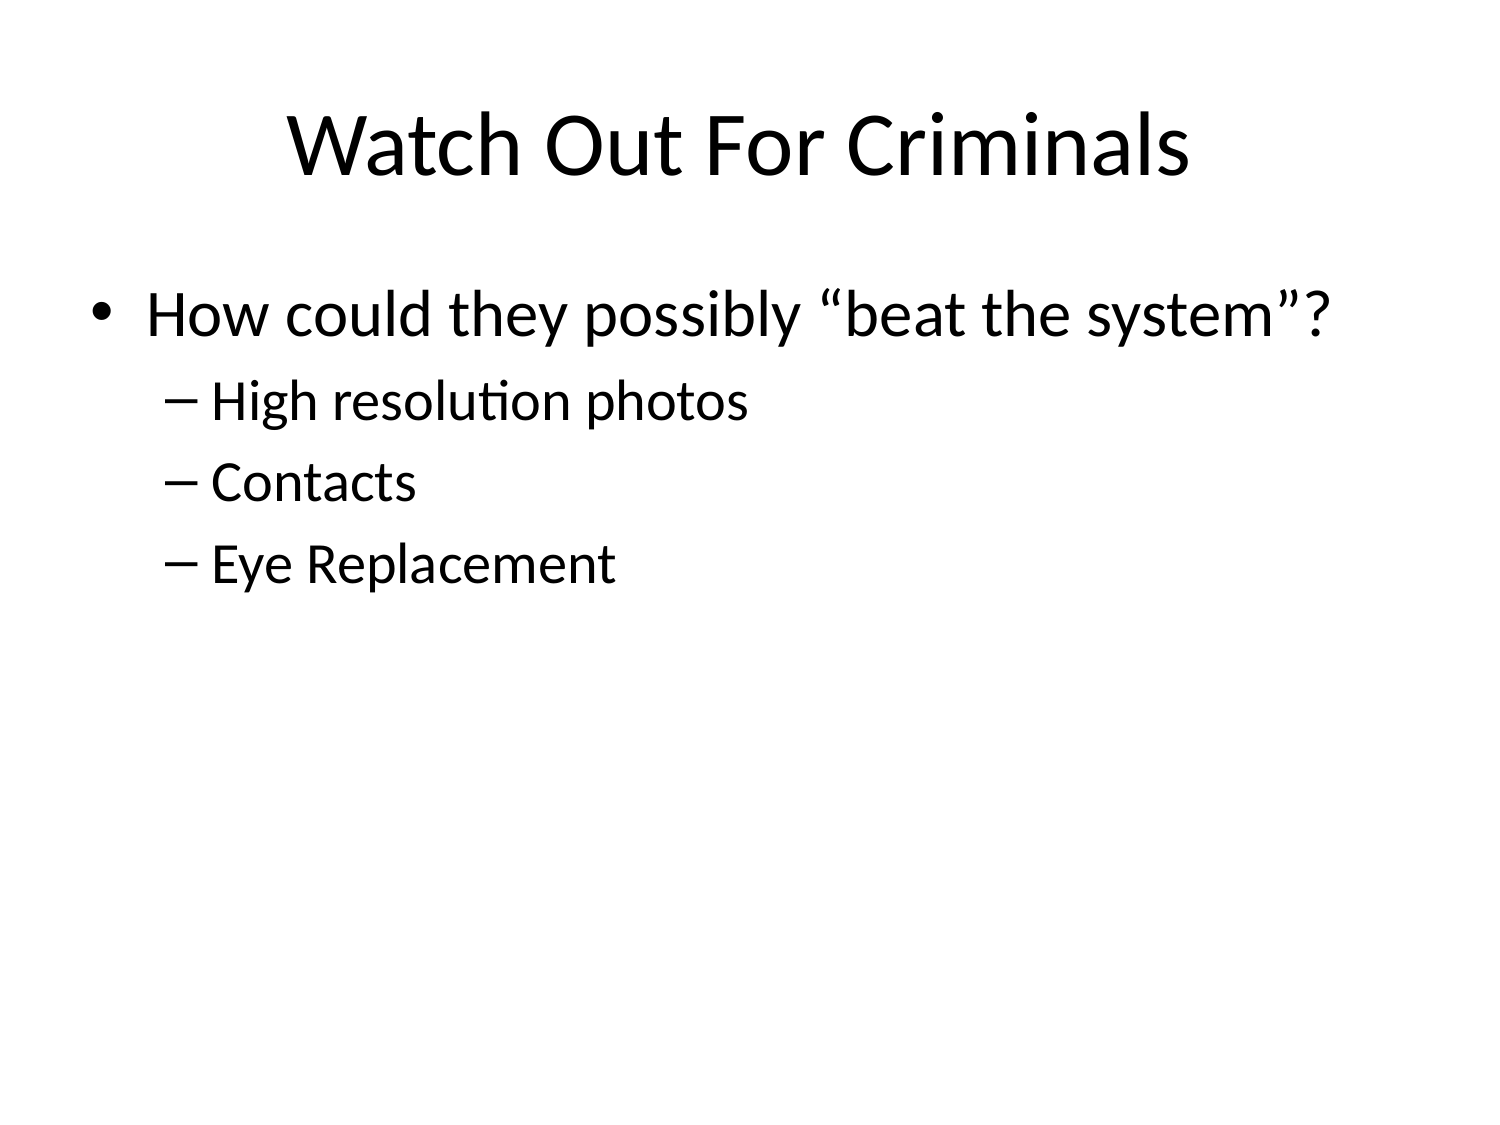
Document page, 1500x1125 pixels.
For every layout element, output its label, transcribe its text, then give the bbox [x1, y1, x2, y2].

title Watch Out For Criminals [75, 45, 1425, 233]
list How could they possibly “beat the system”? High resolution photos Contacts Eye Replacement [75, 262, 1425, 1005]
